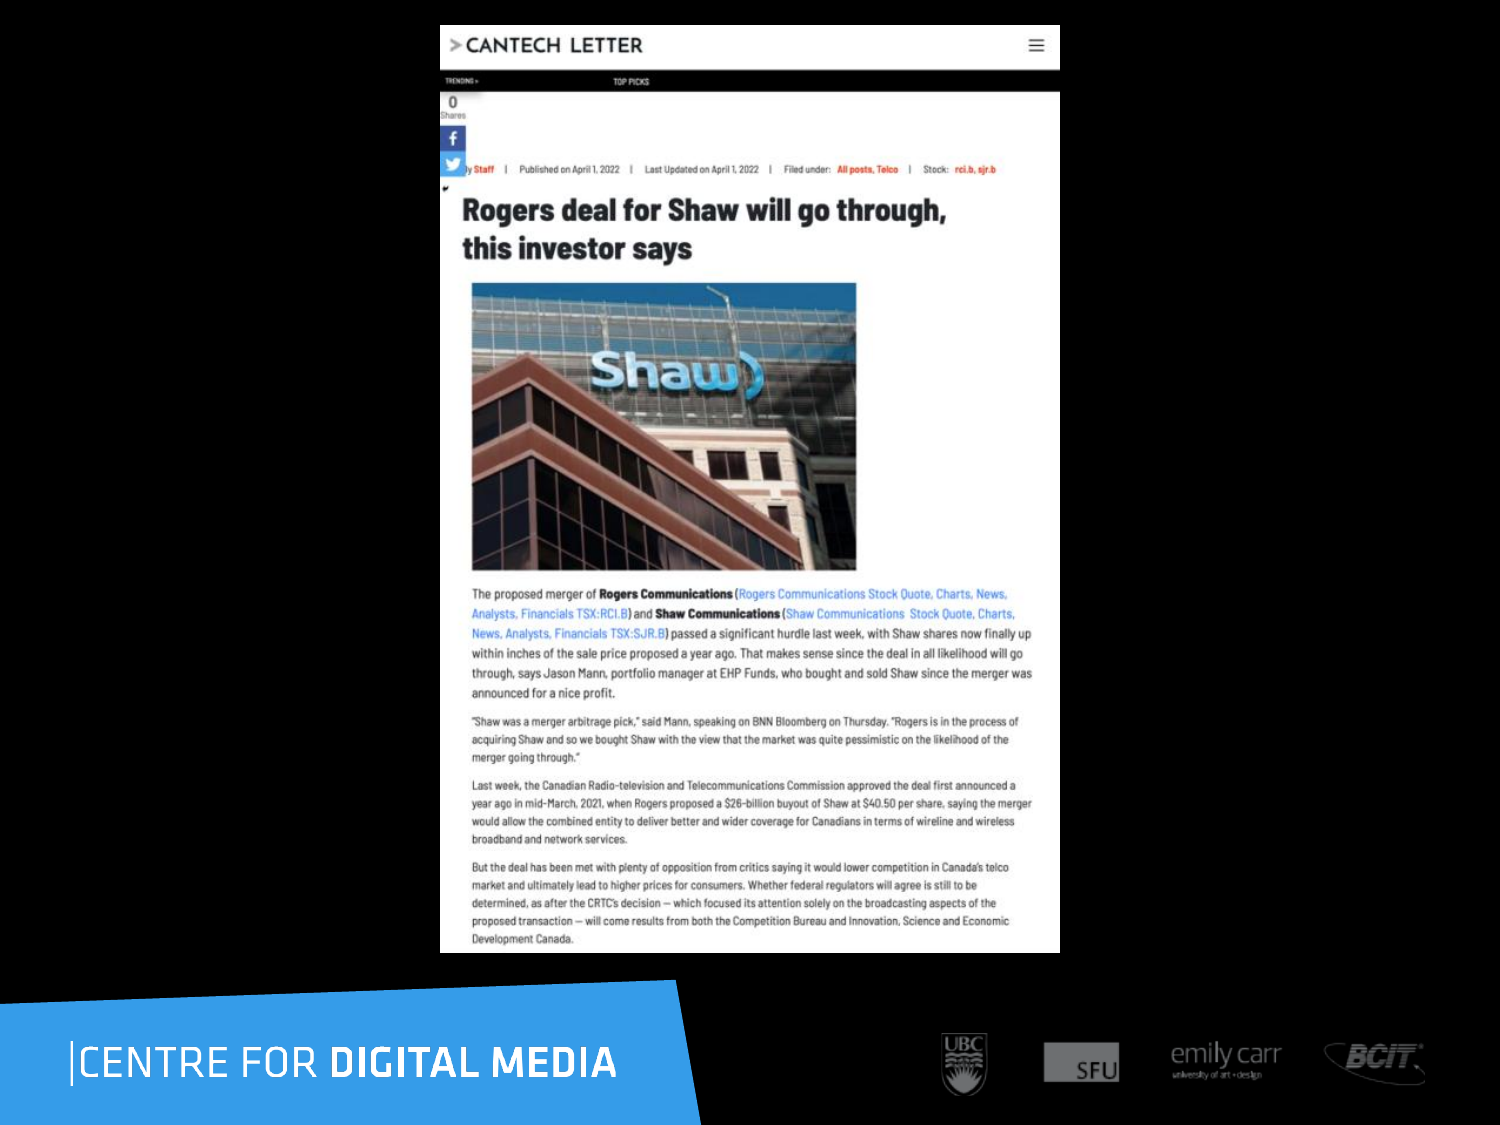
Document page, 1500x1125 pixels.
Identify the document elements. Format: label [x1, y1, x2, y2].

picture [440, 24, 1060, 954]
